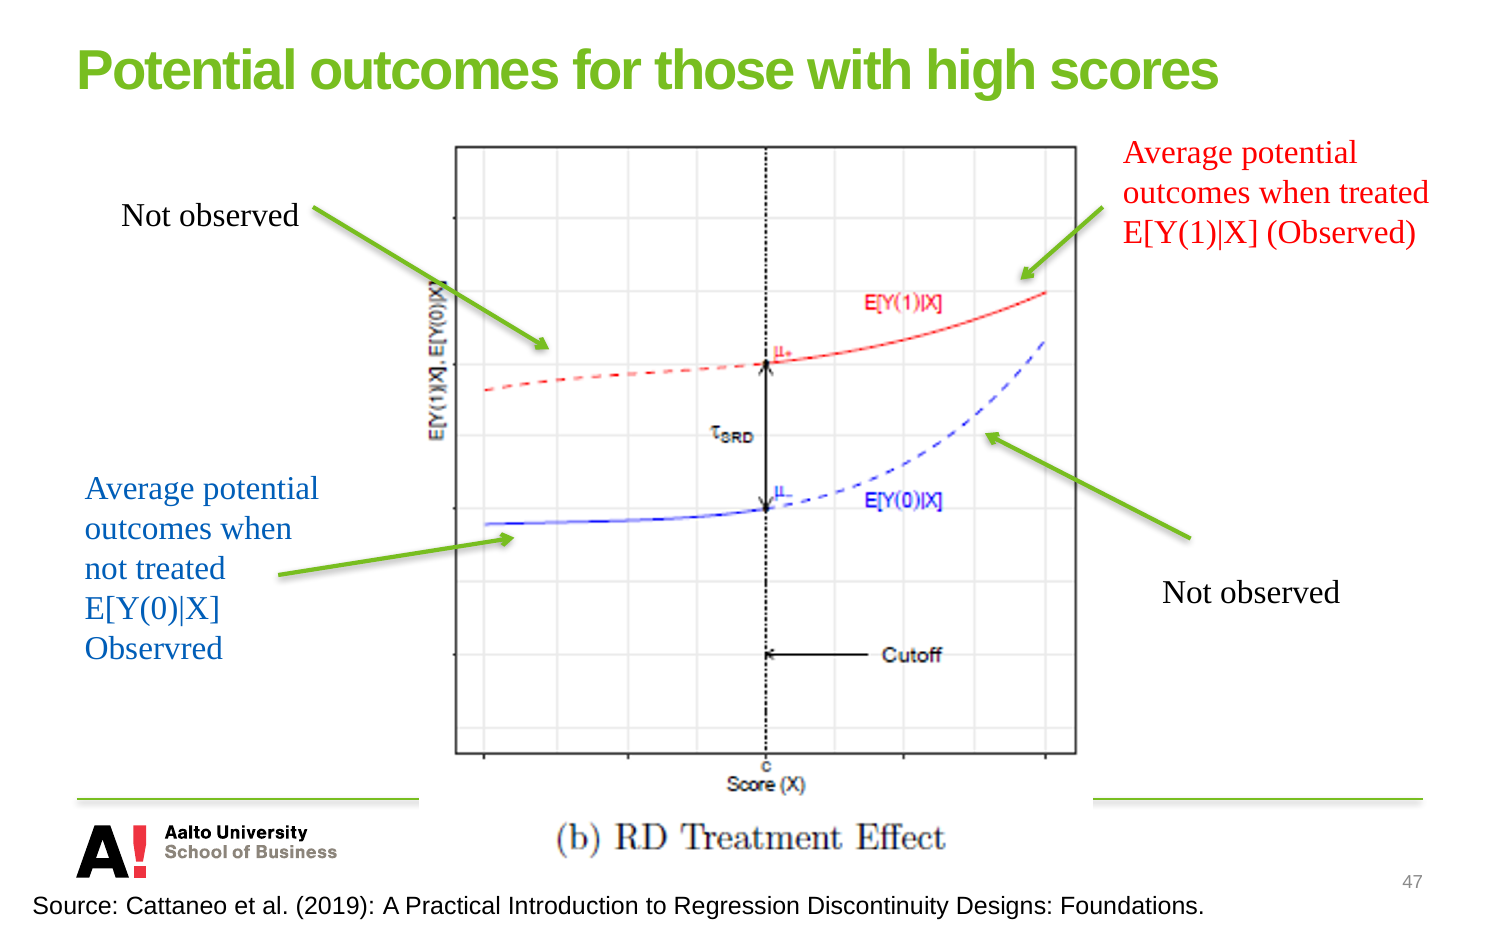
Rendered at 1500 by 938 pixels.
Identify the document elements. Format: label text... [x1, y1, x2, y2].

title Potential outcomes for those with high scores [76, 43, 1424, 207]
text_box Not observed [1147, 562, 1424, 618]
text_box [1020, 206, 1104, 280]
text_box Not observed [106, 185, 383, 241]
text_box Average potential outcomes when treated E[Y(1)|X] (Observed) [1108, 122, 1498, 258]
text_box Source: Cattaneo et al. (2019): A Practical Introduction to Regression Discontinuity Designs: Foundations. [17, 882, 1400, 927]
text_box Average potential outcomes when not treated E[Y(0)|X] Observred [84, 466, 321, 667]
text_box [984, 433, 1191, 539]
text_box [312, 206, 550, 350]
picture [418, 125, 1093, 867]
slide_number 47 [829, 870, 1424, 893]
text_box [277, 537, 515, 576]
